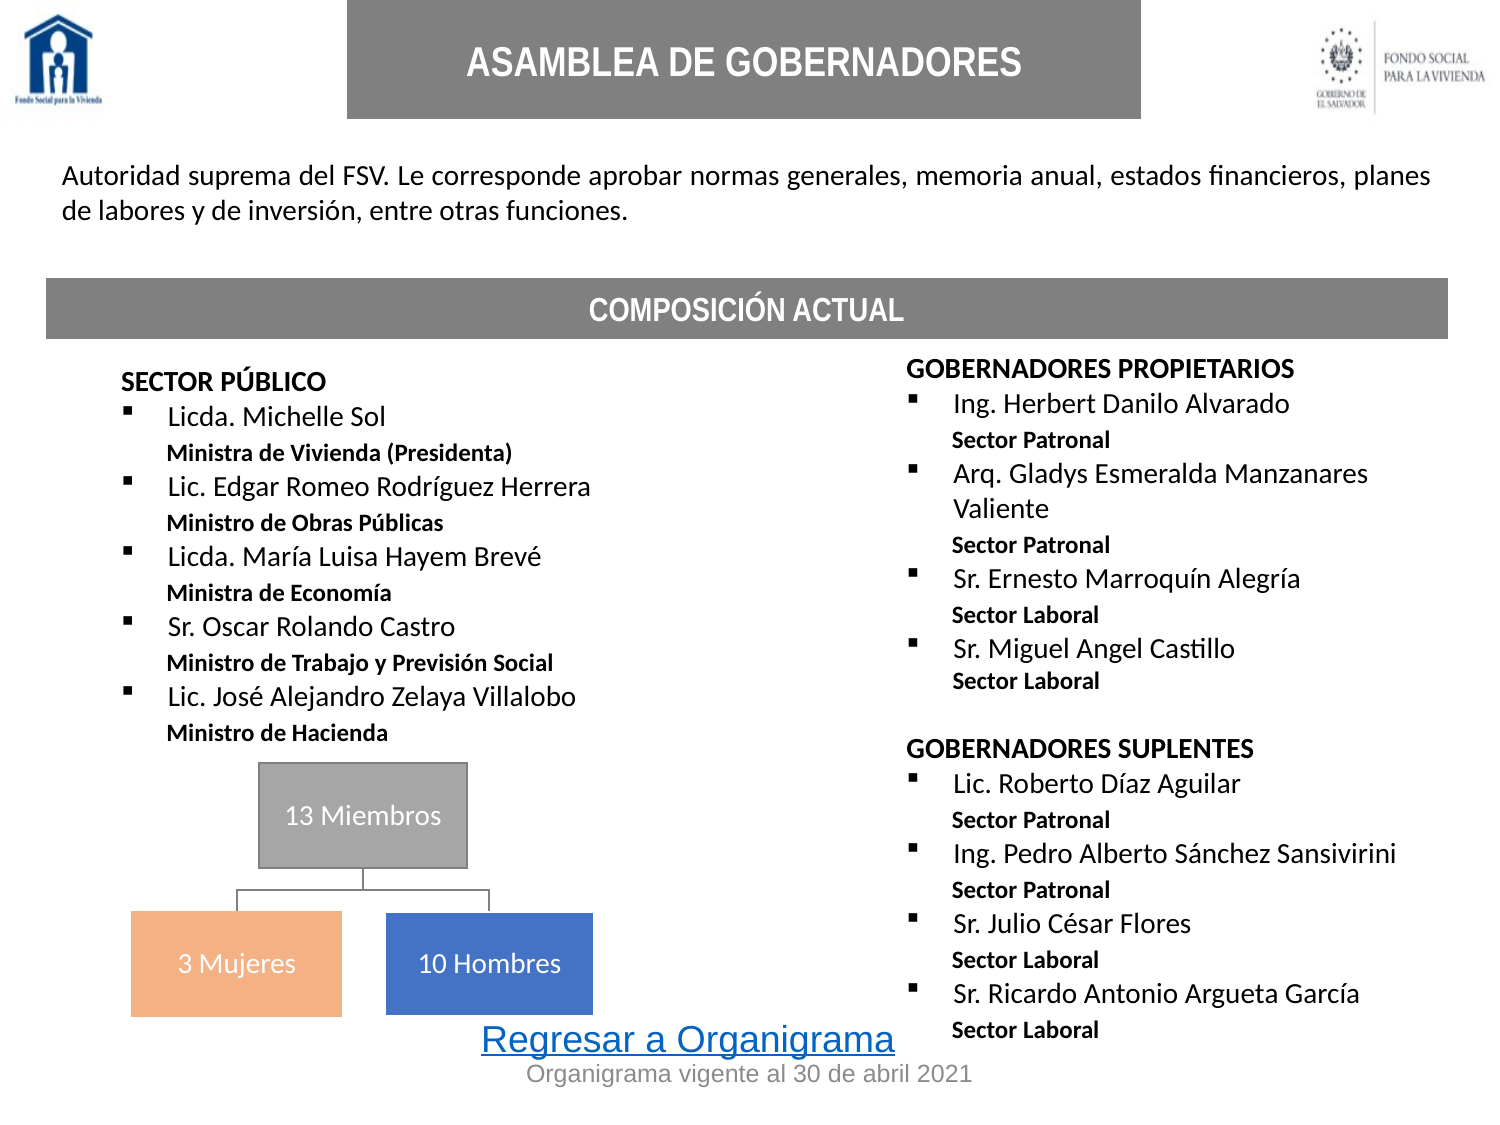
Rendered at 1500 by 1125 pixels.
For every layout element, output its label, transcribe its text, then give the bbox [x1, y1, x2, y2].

text_box Autoridad suprema del FSV. Le corresponde aprobar normas generales, memoria anual, estados financieros, planes de labores y de inversión, entre otras funciones. [47, 148, 1447, 234]
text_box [118, 763, 609, 1017]
text_box SECTOR PÚBLICO Licda. Michelle Sol Ministra de Vivienda (Presidenta) Lic. Edgar Romeo Rodríguez Herrera Ministro de Obras Públicas Licda. María Luisa Hayem Brevé Ministra de Economía Sr. Oscar Rolando Castro Ministro de Trabajo y Previsión Social Lic. José Alejandro Zelaya Villalobo Ministro de Hacienda [106, 355, 703, 755]
text_box Regresar a Organigrama [466, 1007, 891, 1067]
picture [0, 0, 1500, 1125]
footer Organigrama vigente al 30 de abril 2021 [496, 1042, 1004, 1103]
text_box ASAMBLEA DE GOBERNADORES [347, 0, 1141, 119]
text_box COMPOSICIÓN ACTUAL [46, 278, 1448, 339]
text_box GOBERNADORES PROPIETARIOS Ing. Herbert Danilo Alvarado Sector Patronal Arq. Gladys Esmeralda Manzanares Valiente Sector Patronal Sr. Ernesto Marroquín Alegría Sector Laboral Sr. Miguel Angel Castillo Sector Laboral GOBERNADORES SUPLENTES Lic. Roberto Díaz Aguilar Sector Patronal Ing. Pedro Alberto Sánchez Sansivirini Sector Patronal Sr. Julio César Flores Sector Laboral Sr. Ricardo Antonio Argueta García Sector Laboral [891, 342, 1447, 1052]
